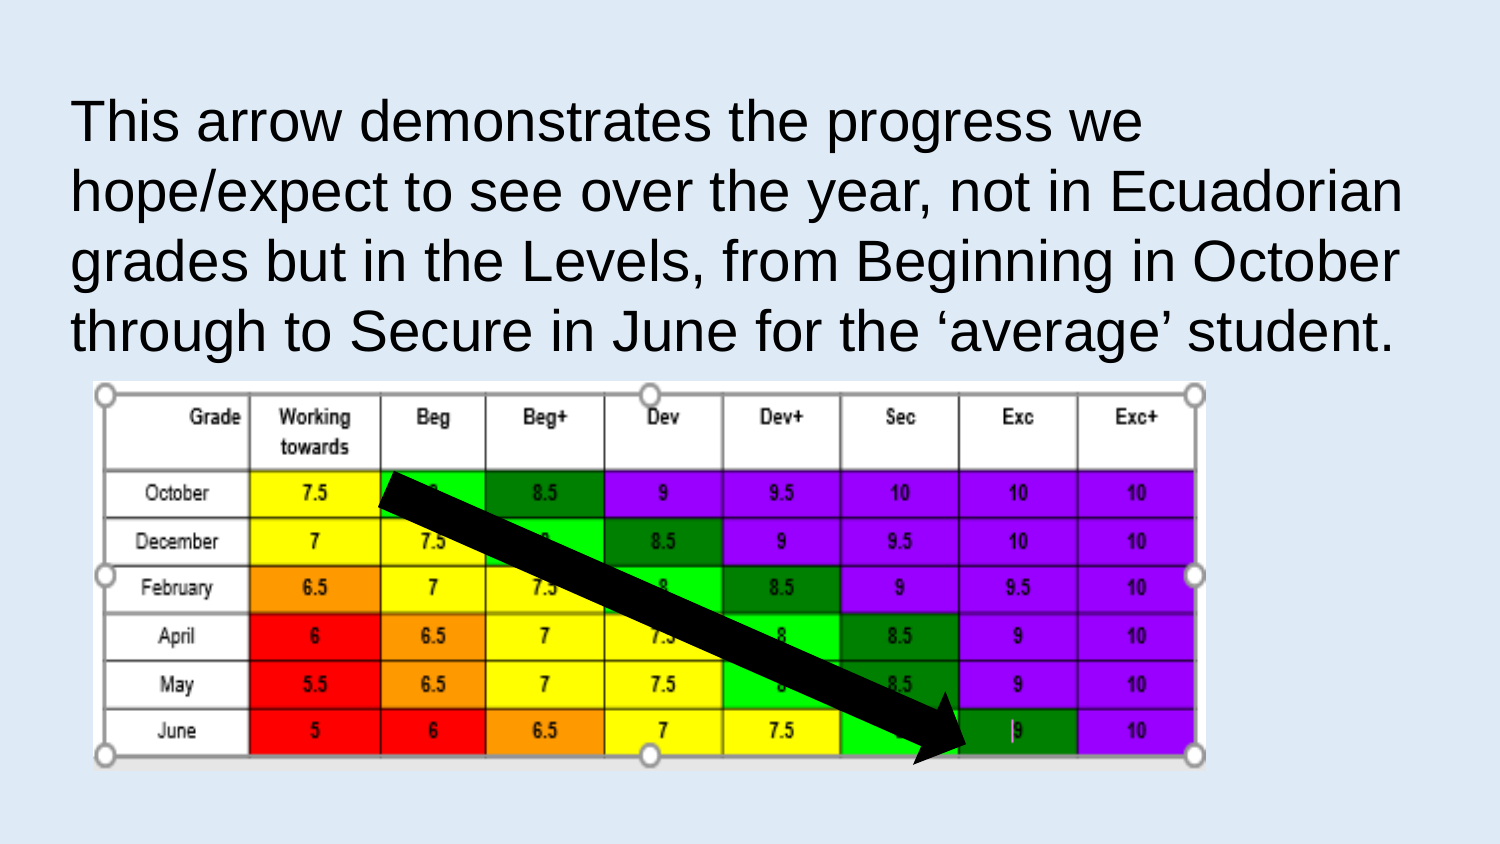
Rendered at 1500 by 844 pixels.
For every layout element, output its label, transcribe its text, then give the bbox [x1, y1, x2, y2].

picture [93, 381, 1206, 771]
text_box This arrow demonstrates the progress we hope/expect to see over the year, not in Ecuadorian grades but in the Levels, from Beginning in October through to Secure in June for the ‘average’ student. [55, 76, 1434, 371]
